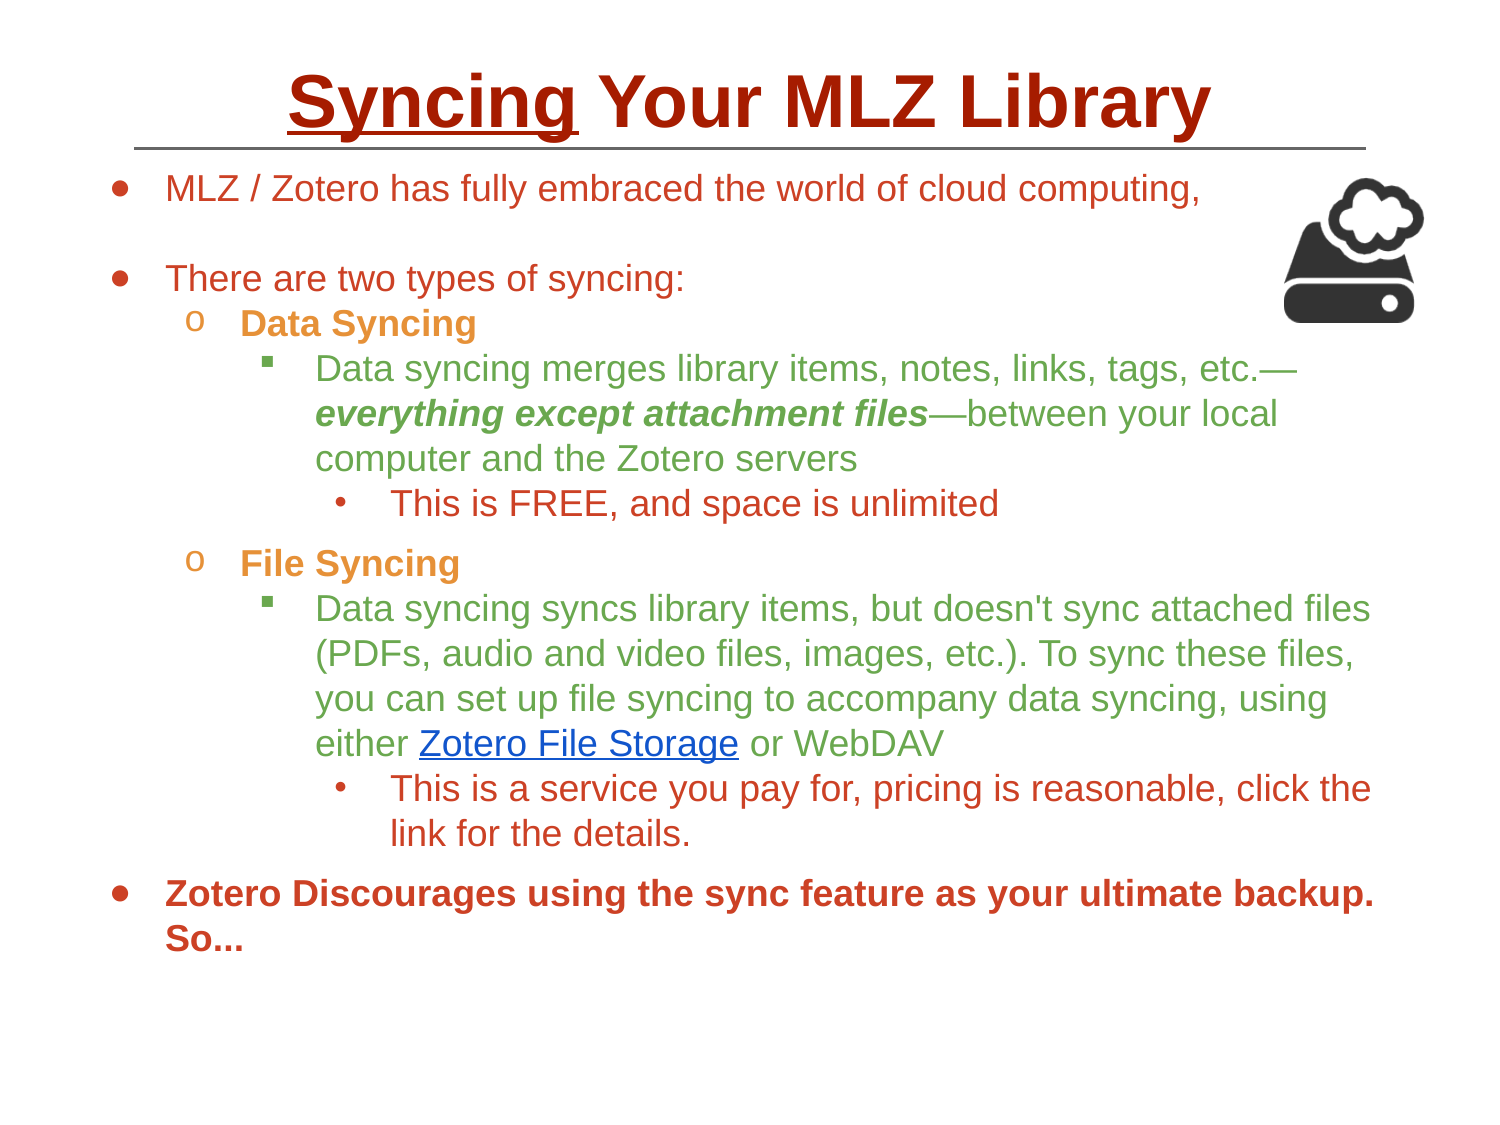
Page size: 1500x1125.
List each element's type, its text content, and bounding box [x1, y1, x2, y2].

list MLZ / Zotero has fully embraced the world of cloud computing, There are two types of syncing: Data Syncing Data syncing merges library items, notes, links, tags, etc.—everything except attachment files—between your local computer and the Zotero servers This is FREE, and space is unlimited File Syncing Data syncing syncs library items, but doesn't sync attached files (PDFs, audio and video files, images, etc.). To sync these files, you can set up file syncing to accompany data syncing, using either Zotero File Storage or WebDAV This is a service you pay for, pricing is reasonable, click the link for the details. Zotero Discourages using the sync feature as your ultimate backup. So... [75, 148, 1425, 1077]
picture [1283, 177, 1426, 323]
title Syncing Your MLZ Library [75, 45, 1425, 148]
